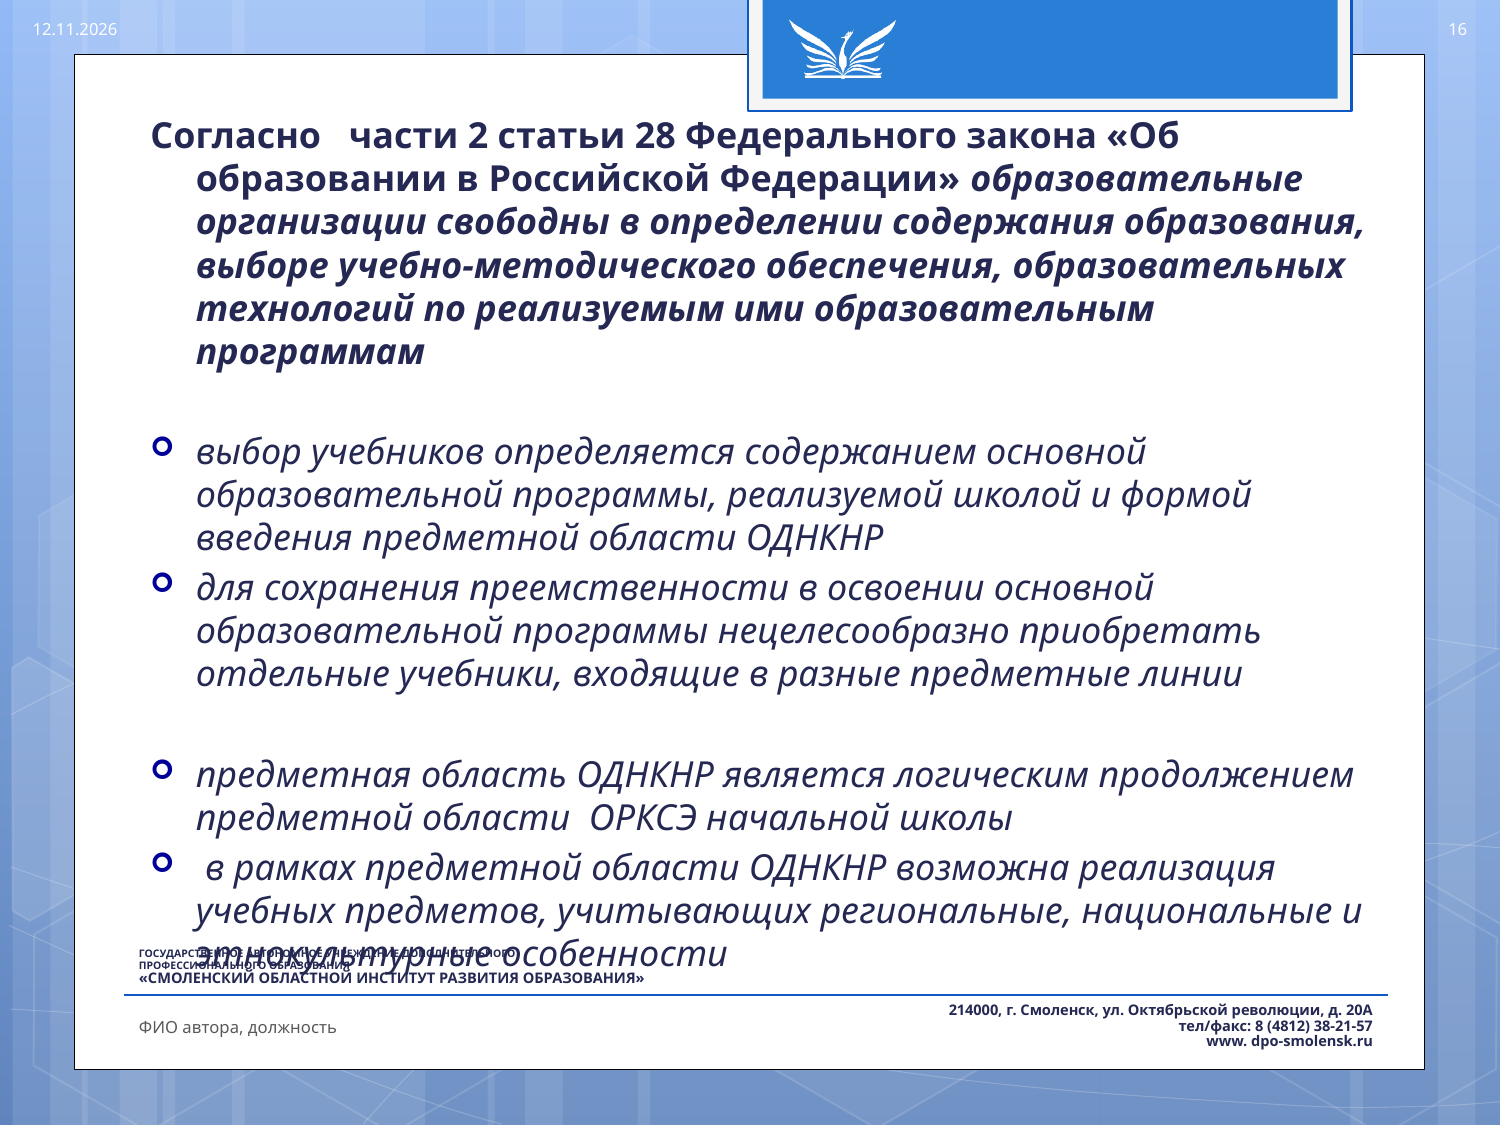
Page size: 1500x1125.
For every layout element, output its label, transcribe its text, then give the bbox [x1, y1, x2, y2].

list Согласно части 2 статьи 28 Федерального закона «Об образовании в Российской Федерации» образовательные организации свободны в определении содержания образования, выборе учебно-методического обеспечения, образовательных технологий по реализуемым ими образовательным программам выбор учебников определяется содержанием основной образовательной программы, реализуемой школой и формой введения предметной области ОДНКНР для сохранения преемственности в освоении основной образовательной программы нецелесообразно приобретать отдельные учебники, входящие в разные предметные линии предметная область ОДНКНР является логическим продолжением предметной области ОРКСЭ начальной школы в рамках предметной области ОДНКНР возможна реализация учебных предметов, учитывающих региональные, национальные и этнокультурные особенности [123, 105, 1388, 985]
slide_number 16 [1411, 9, 1483, 51]
picture [789, 19, 896, 79]
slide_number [17, 9, 148, 51]
footer ФИО автора, должность [123, 1009, 699, 1047]
